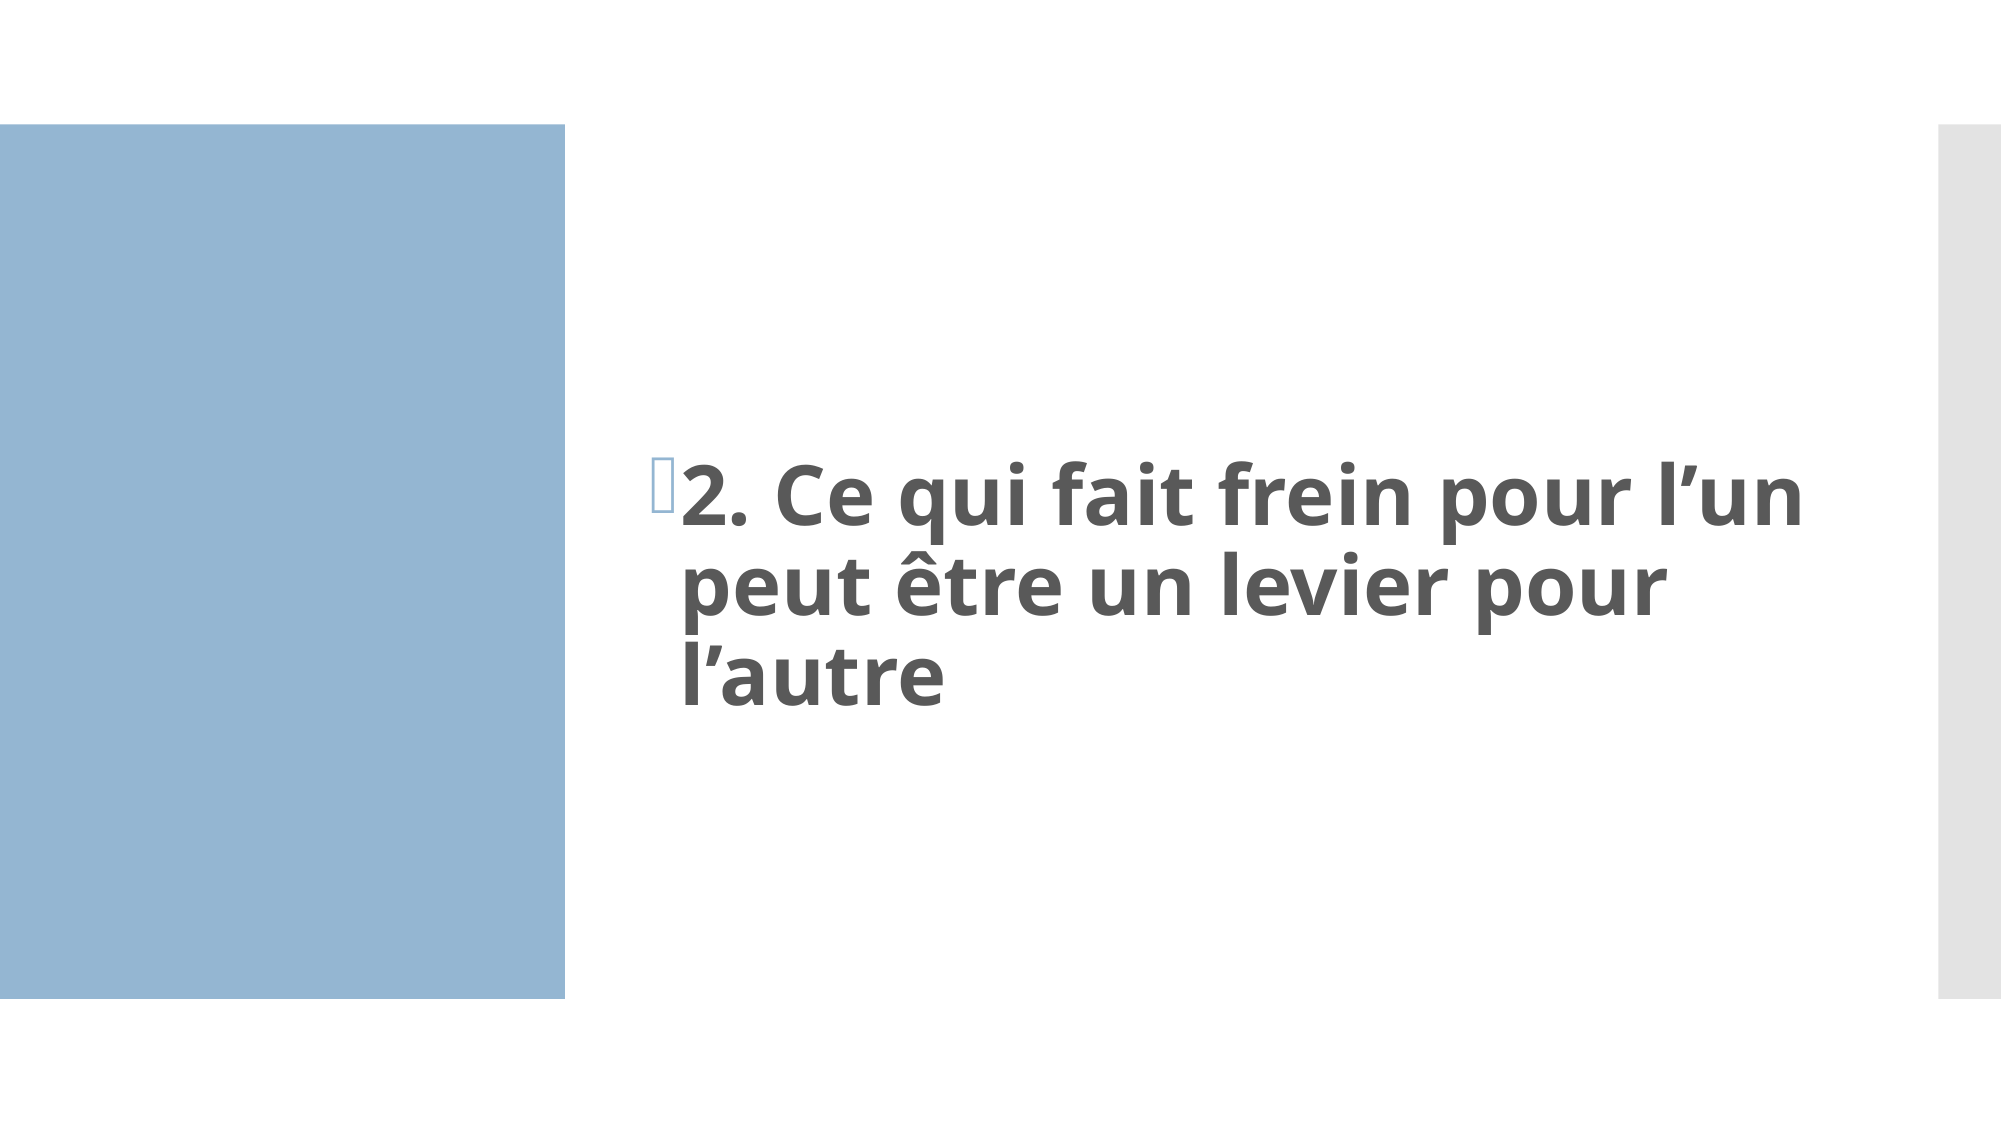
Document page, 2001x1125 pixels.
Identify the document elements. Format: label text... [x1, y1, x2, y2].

list 2. Ce qui fait frein pour l’un peut être un levier pour l’autre [634, 380, 1835, 982]
